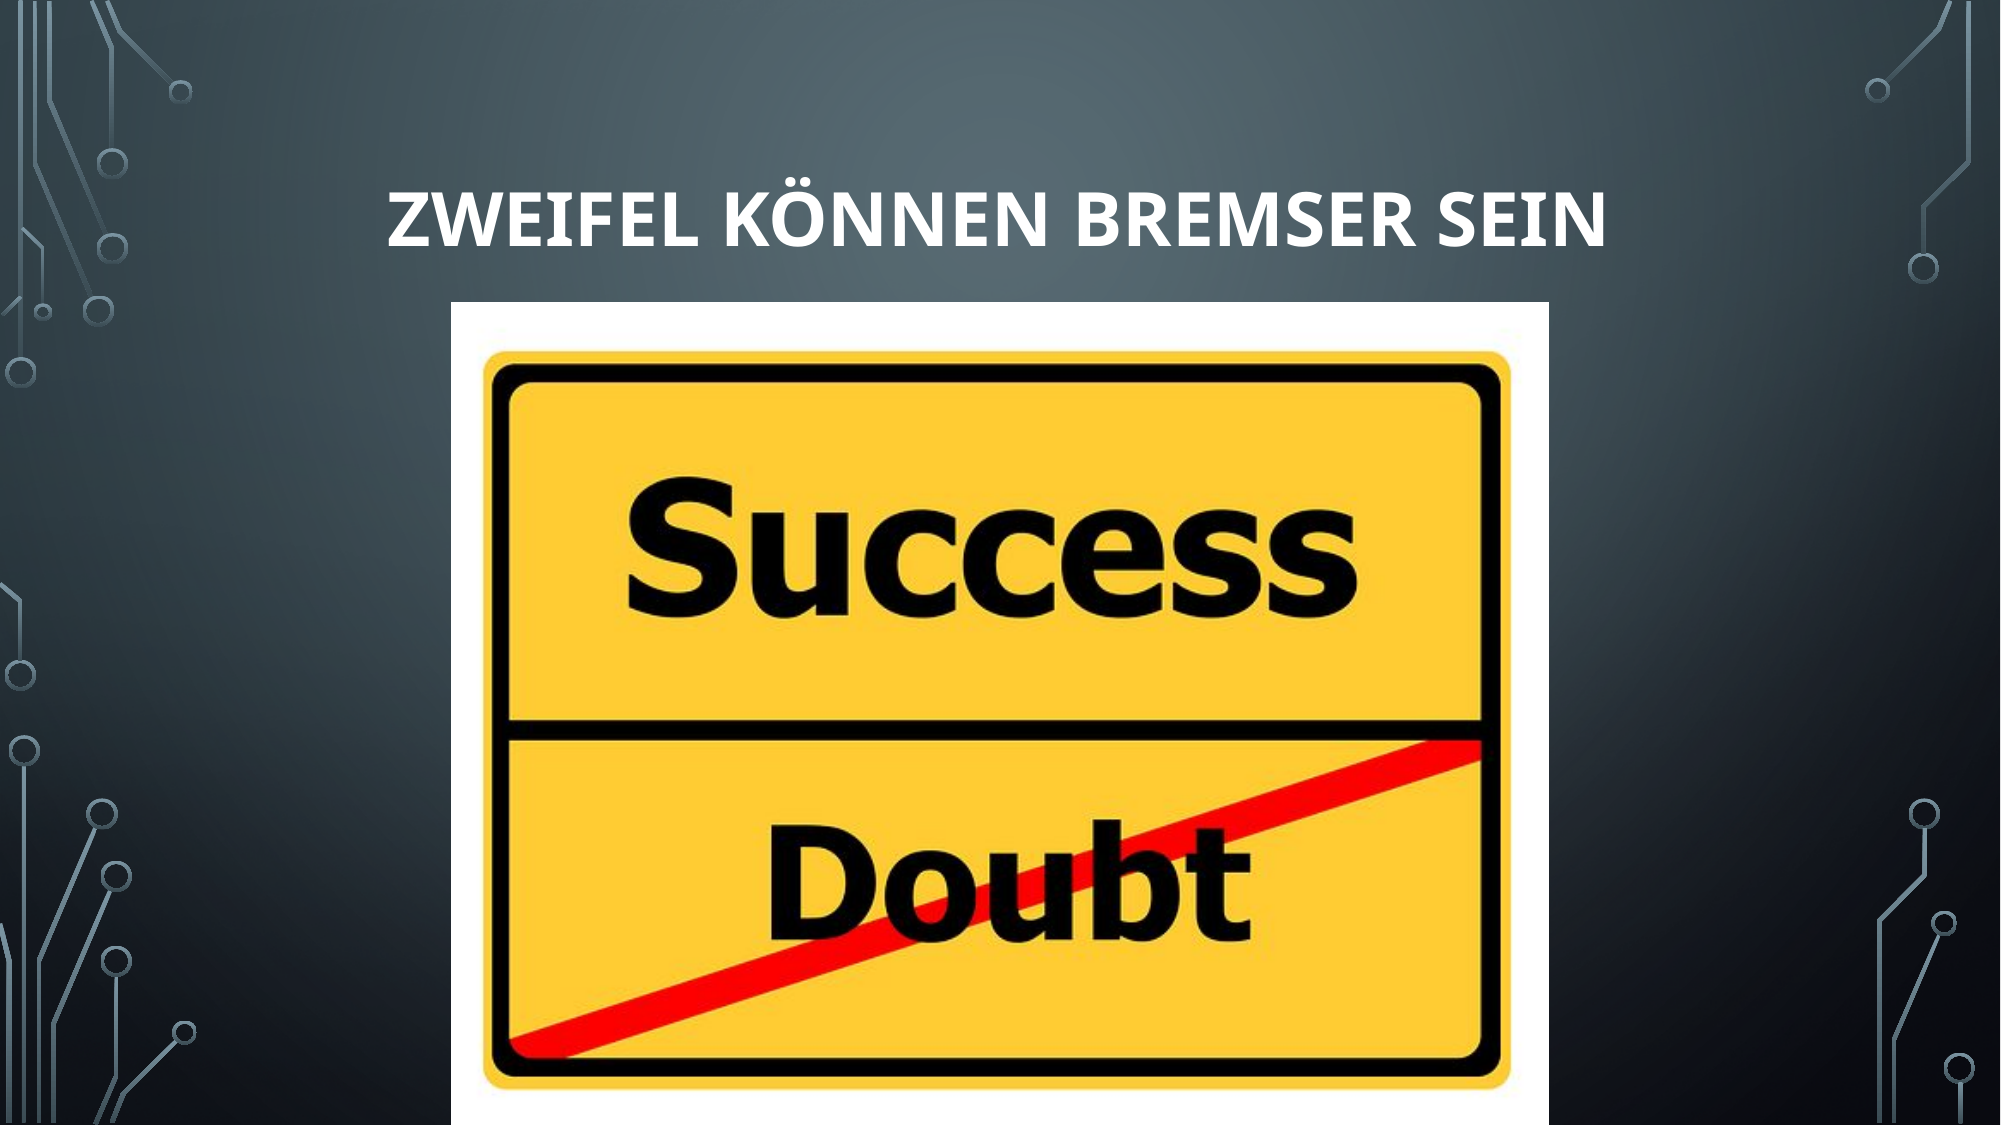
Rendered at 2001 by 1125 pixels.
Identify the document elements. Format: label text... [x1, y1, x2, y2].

title Zweifel können Bremser sein [187, 101, 1813, 344]
picture [451, 302, 1549, 1125]
